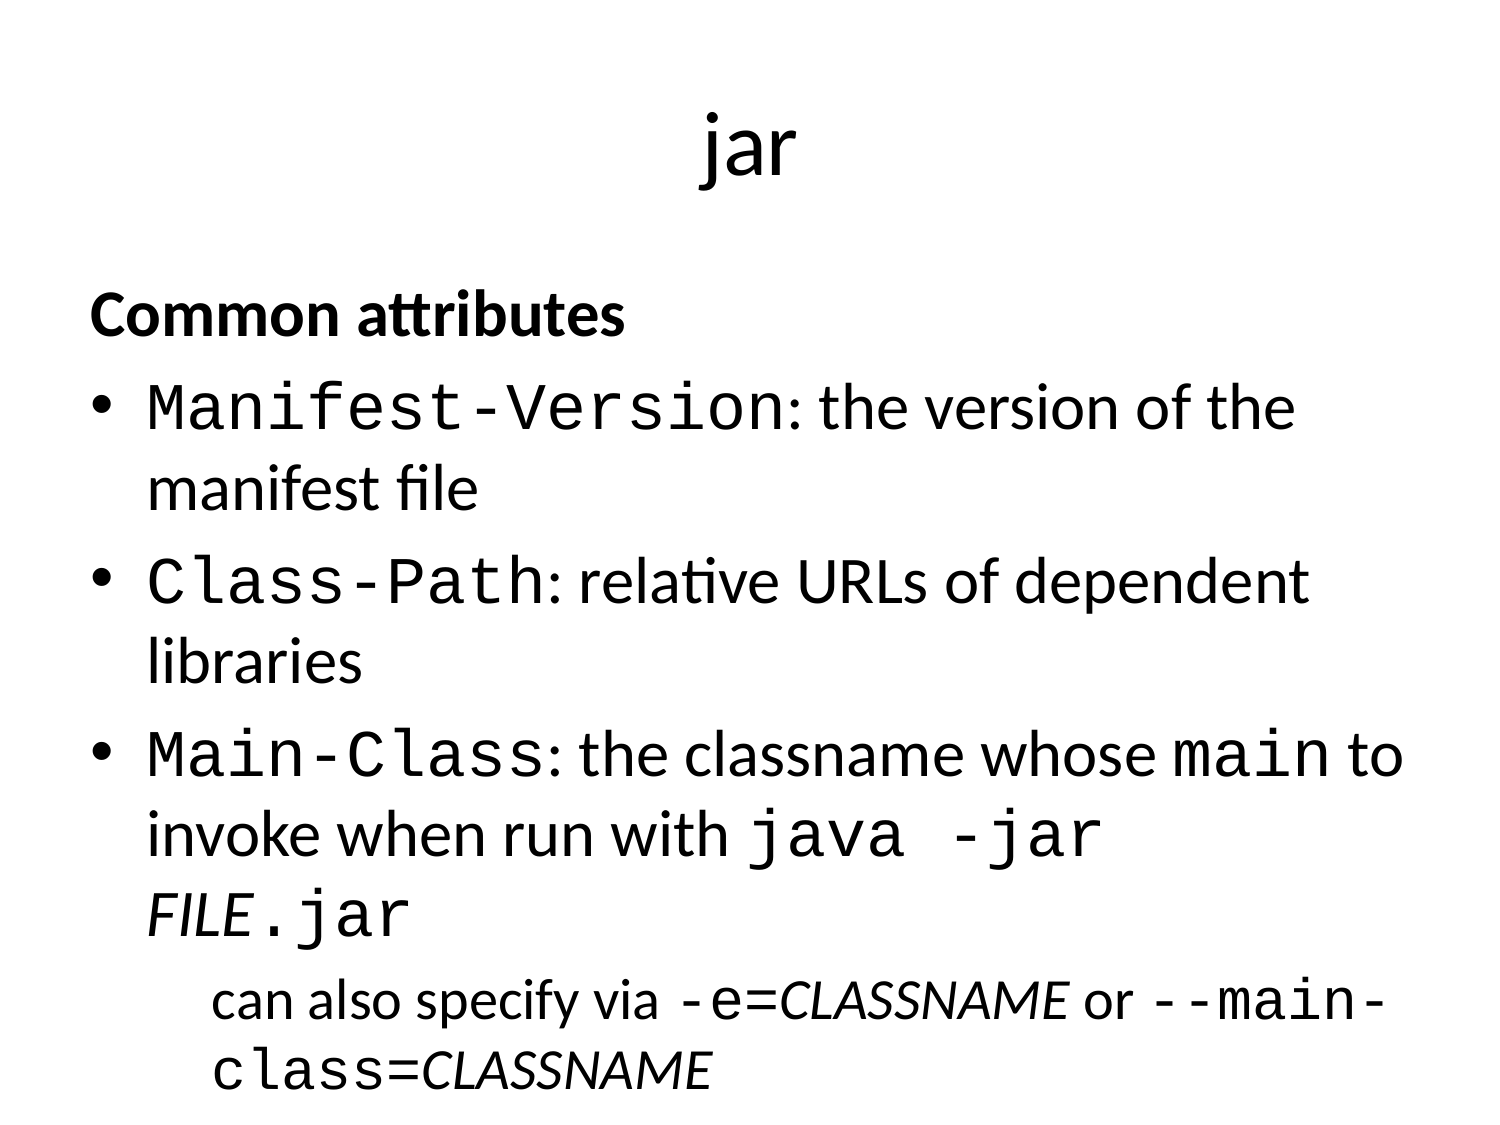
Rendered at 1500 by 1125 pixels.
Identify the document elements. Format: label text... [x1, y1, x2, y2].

list Common attributes Manifest-Version: the version of the manifest file Class-Path: relative URLs of dependent libraries Main-Class: the classname whose main to invoke when run with java -jar FILE.jar can also specify via -e=CLASSNAME or --main-class=CLASSNAME Launcher-Agent-Class: classname of the java agent to launch before execution unrecognized attributes are ignored by the JVM [75, 262, 1425, 1005]
title jar [75, 45, 1425, 233]
